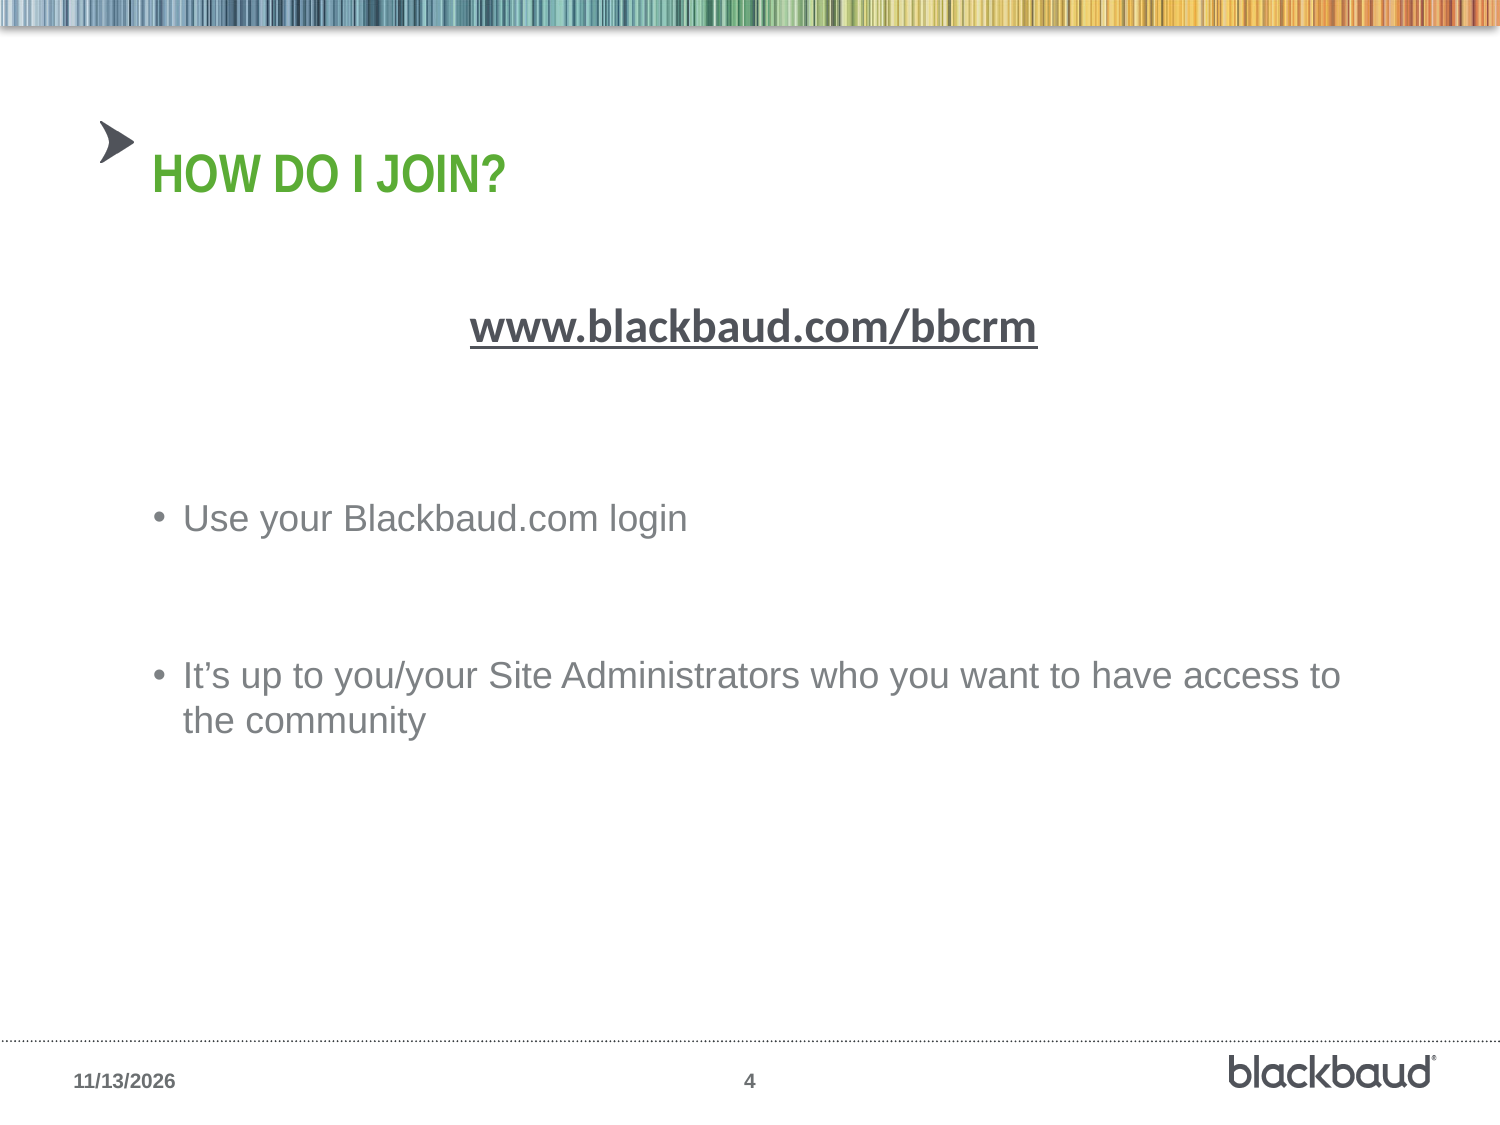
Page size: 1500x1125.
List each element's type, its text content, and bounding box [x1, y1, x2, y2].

picture [100, 121, 134, 163]
title How do I join? [138, 131, 1370, 254]
picture [1229, 1055, 1437, 1088]
list www.blackbaud.com/bbcrm Use your Blackbaud.com login It’s up to you/your Site Administrators who you want to have access to the community [137, 287, 1370, 1023]
picture [0, 0, 1500, 26]
